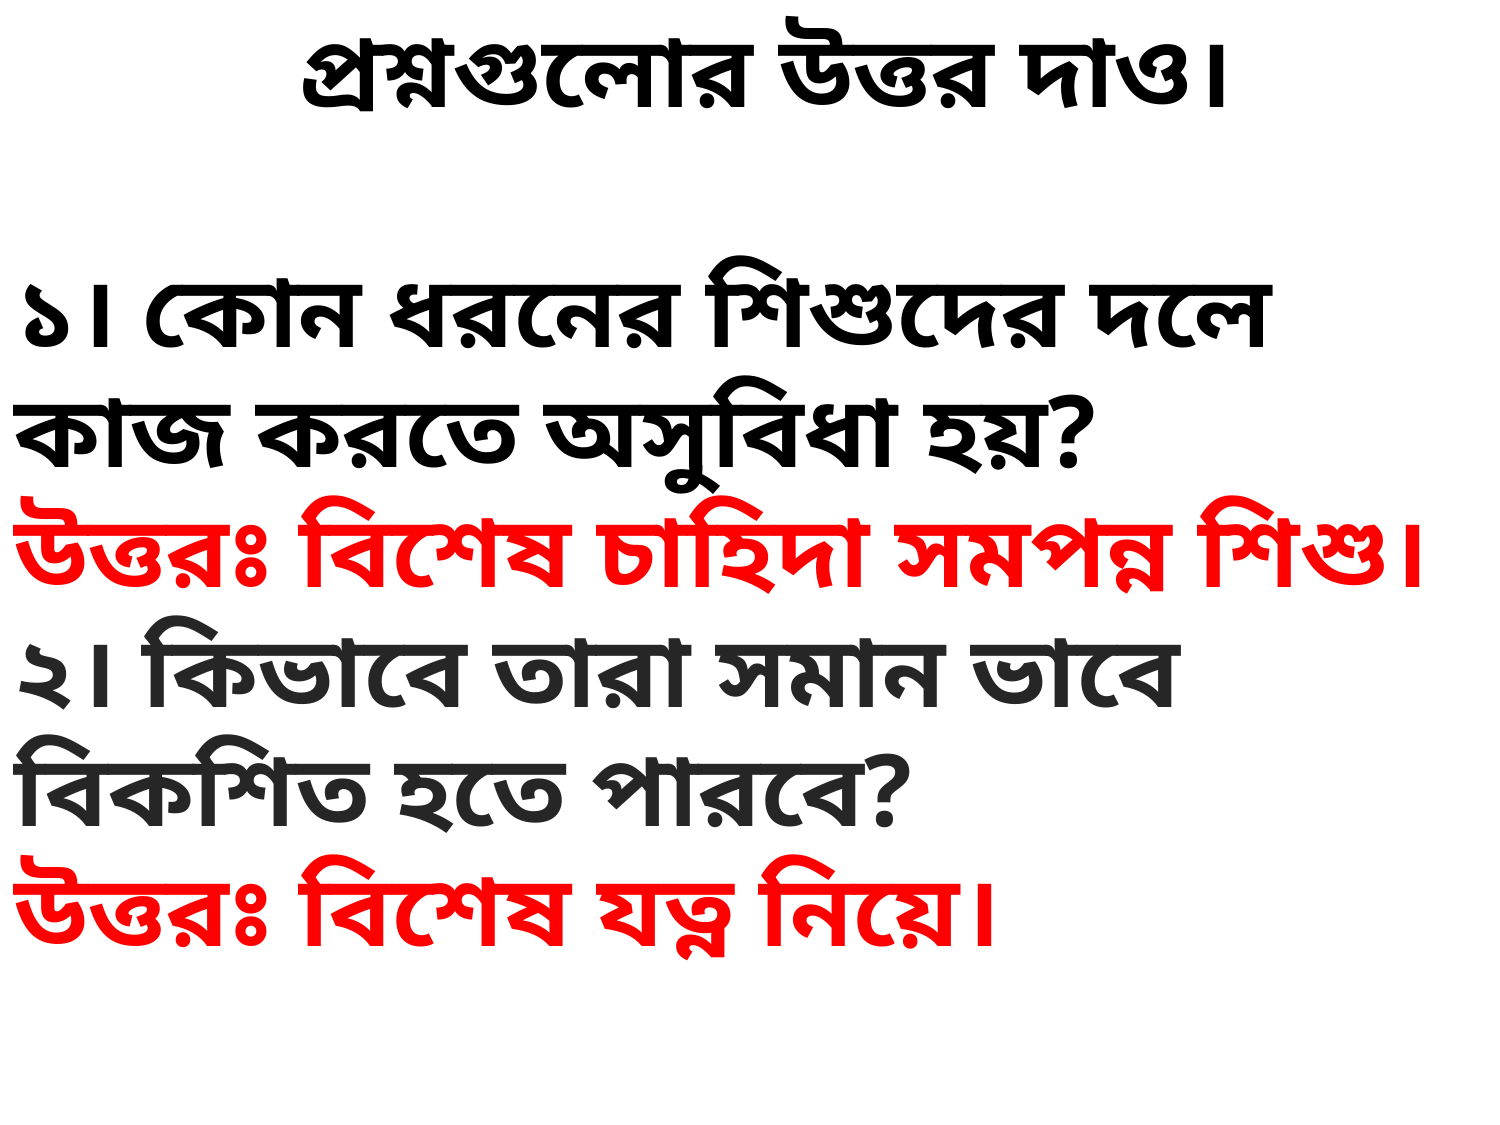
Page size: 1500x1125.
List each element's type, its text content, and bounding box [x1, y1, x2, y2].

text_box প্রশ্নগুলোর উত্তর দাও। ১। কোন ধরনের শিশুদের দলে কাজ করতে অসুবিধা হয়? উত্তরঃ বিশেষ চাহিদা সমপন্ন শিশু। ২। কিভাবে তারা সমান ভাবে বিকশিত হতে পারবে? উত্তরঃ বিশেষ যত্ন নিয়ে। [0, 0, 1495, 975]
